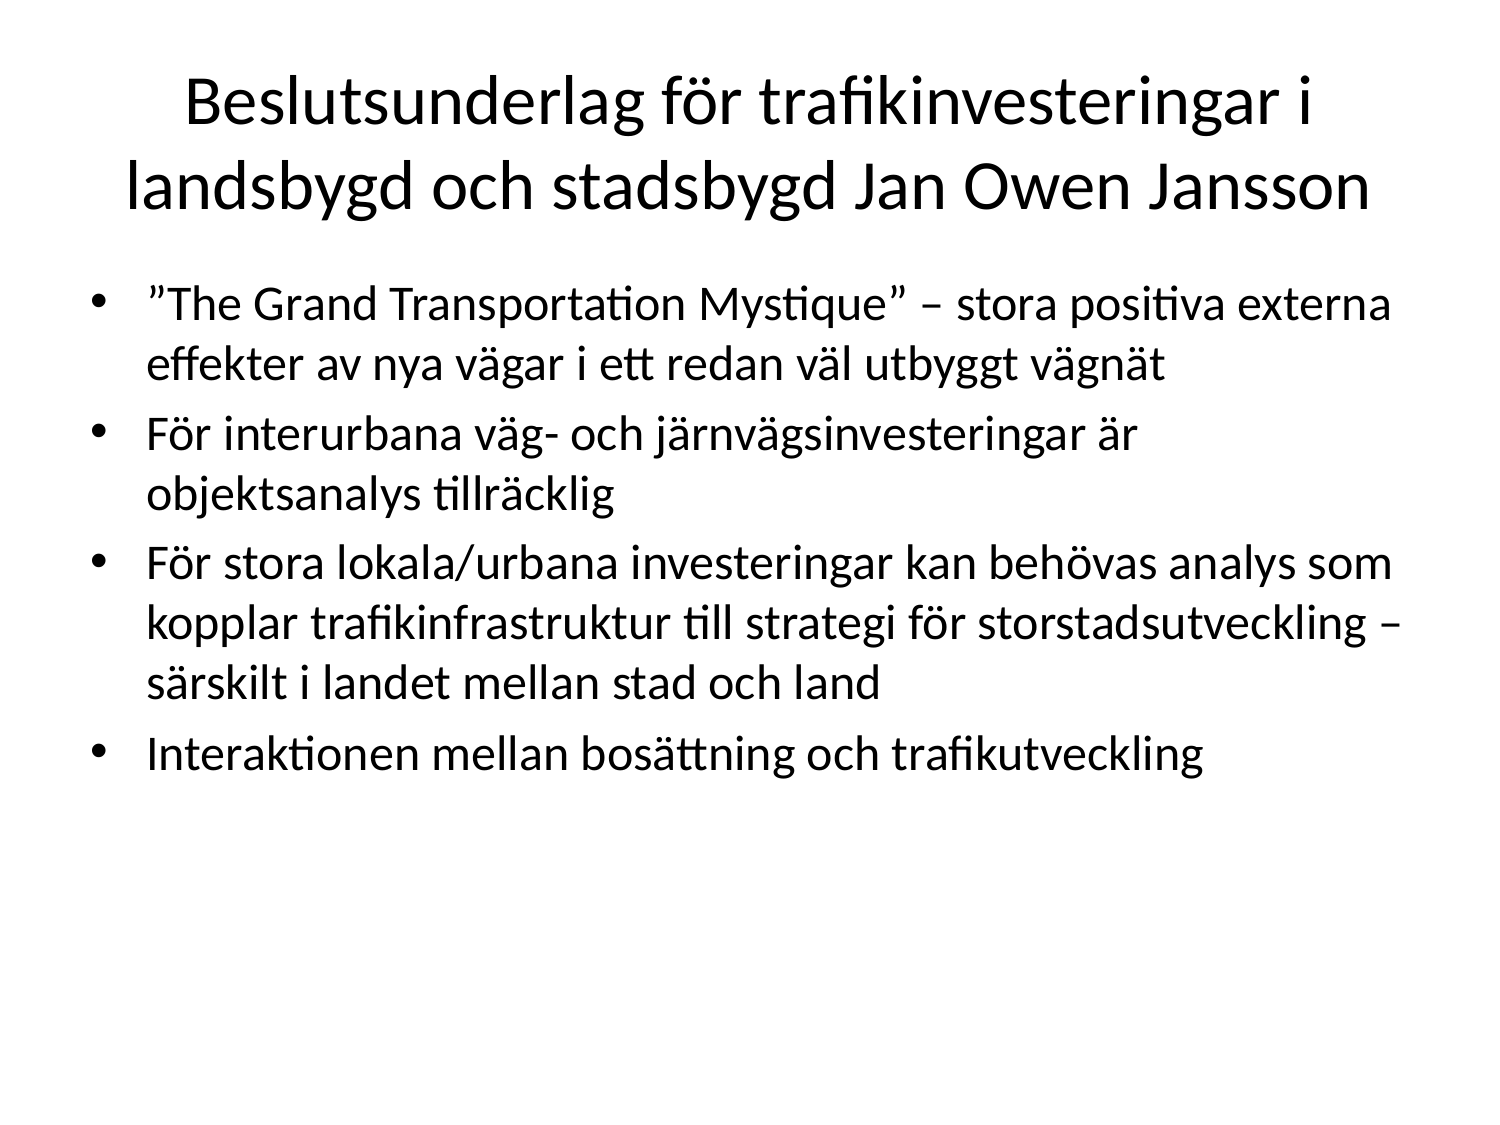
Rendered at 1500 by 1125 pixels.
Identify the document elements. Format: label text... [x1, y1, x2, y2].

list ”The Grand Transportation Mystique” – stora positiva externa effekter av nya vägar i ett redan väl utbyggt vägnät För interurbana väg- och järnvägsinvesteringar är objektsanalys tillräcklig För stora lokala/urbana investeringar kan behövas analys som kopplar trafikinfrastruktur till strategi för storstadsutveckling – särskilt i landet mellan stad och land Interaktionen mellan bosättning och trafikutveckling [75, 262, 1425, 1005]
title Beslutsunderlag för trafikinvesteringar i landsbygd och stadsbygd Jan Owen Jansson [75, 45, 1425, 233]
